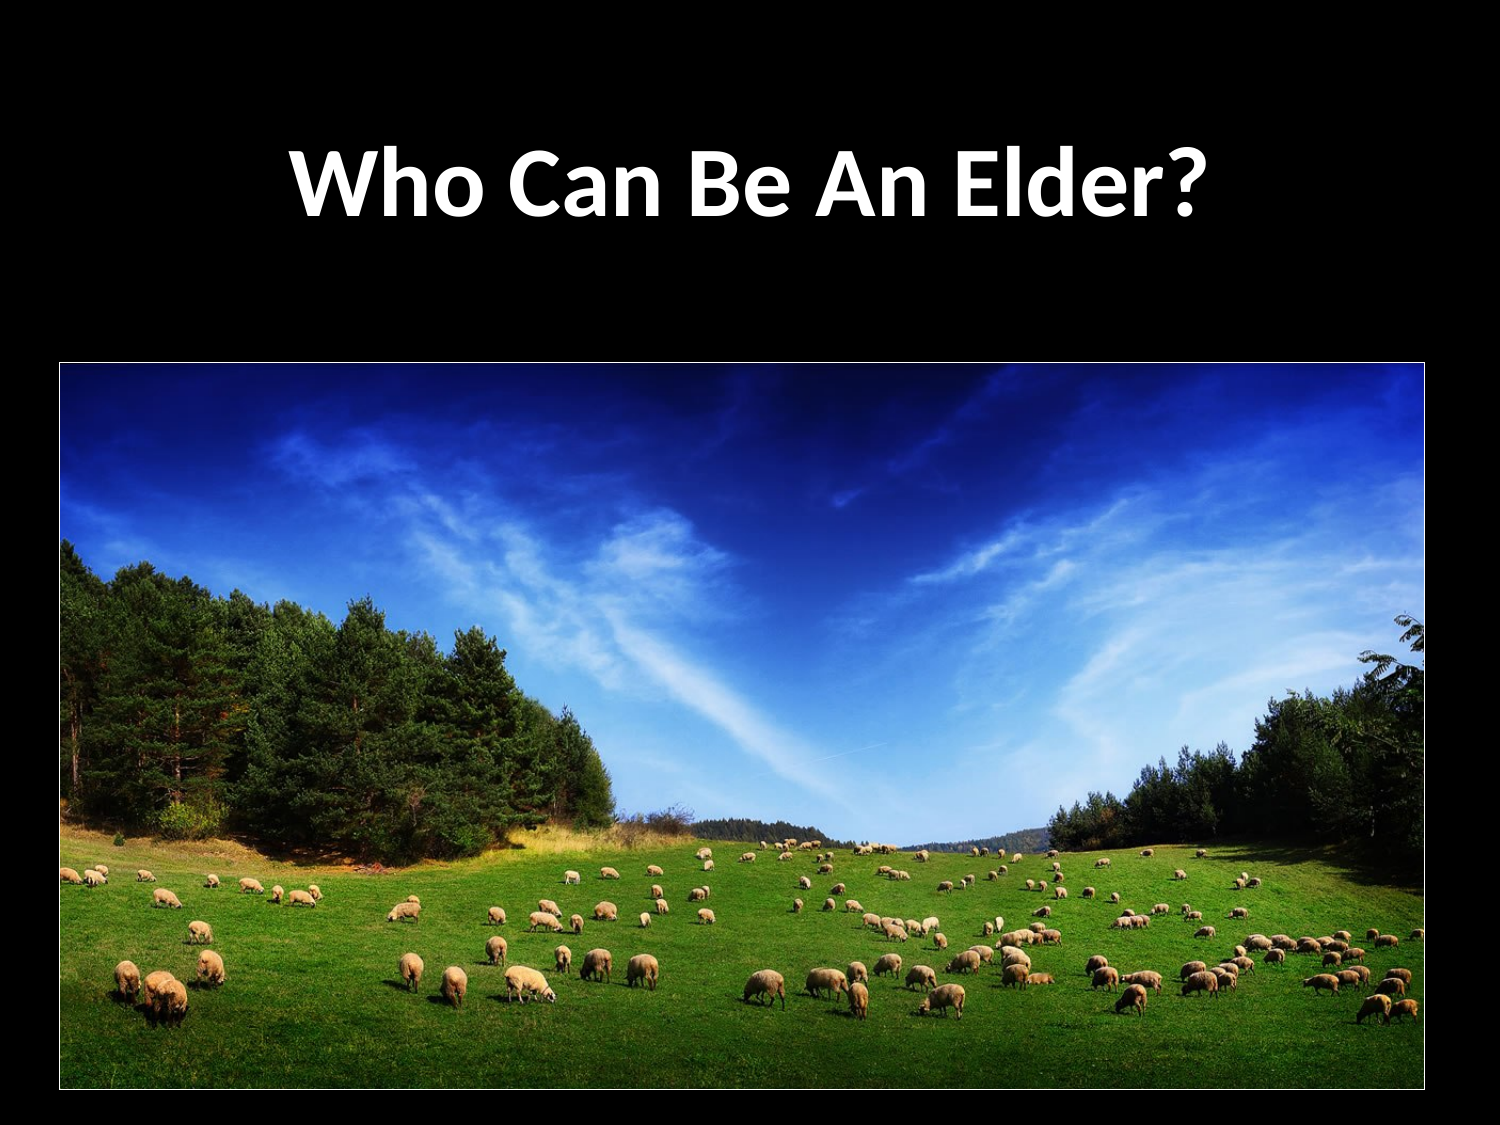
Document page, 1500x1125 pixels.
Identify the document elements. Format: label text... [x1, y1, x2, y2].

title Who Can Be An Elder? [112, 37, 1388, 317]
picture [59, 362, 1426, 1091]
